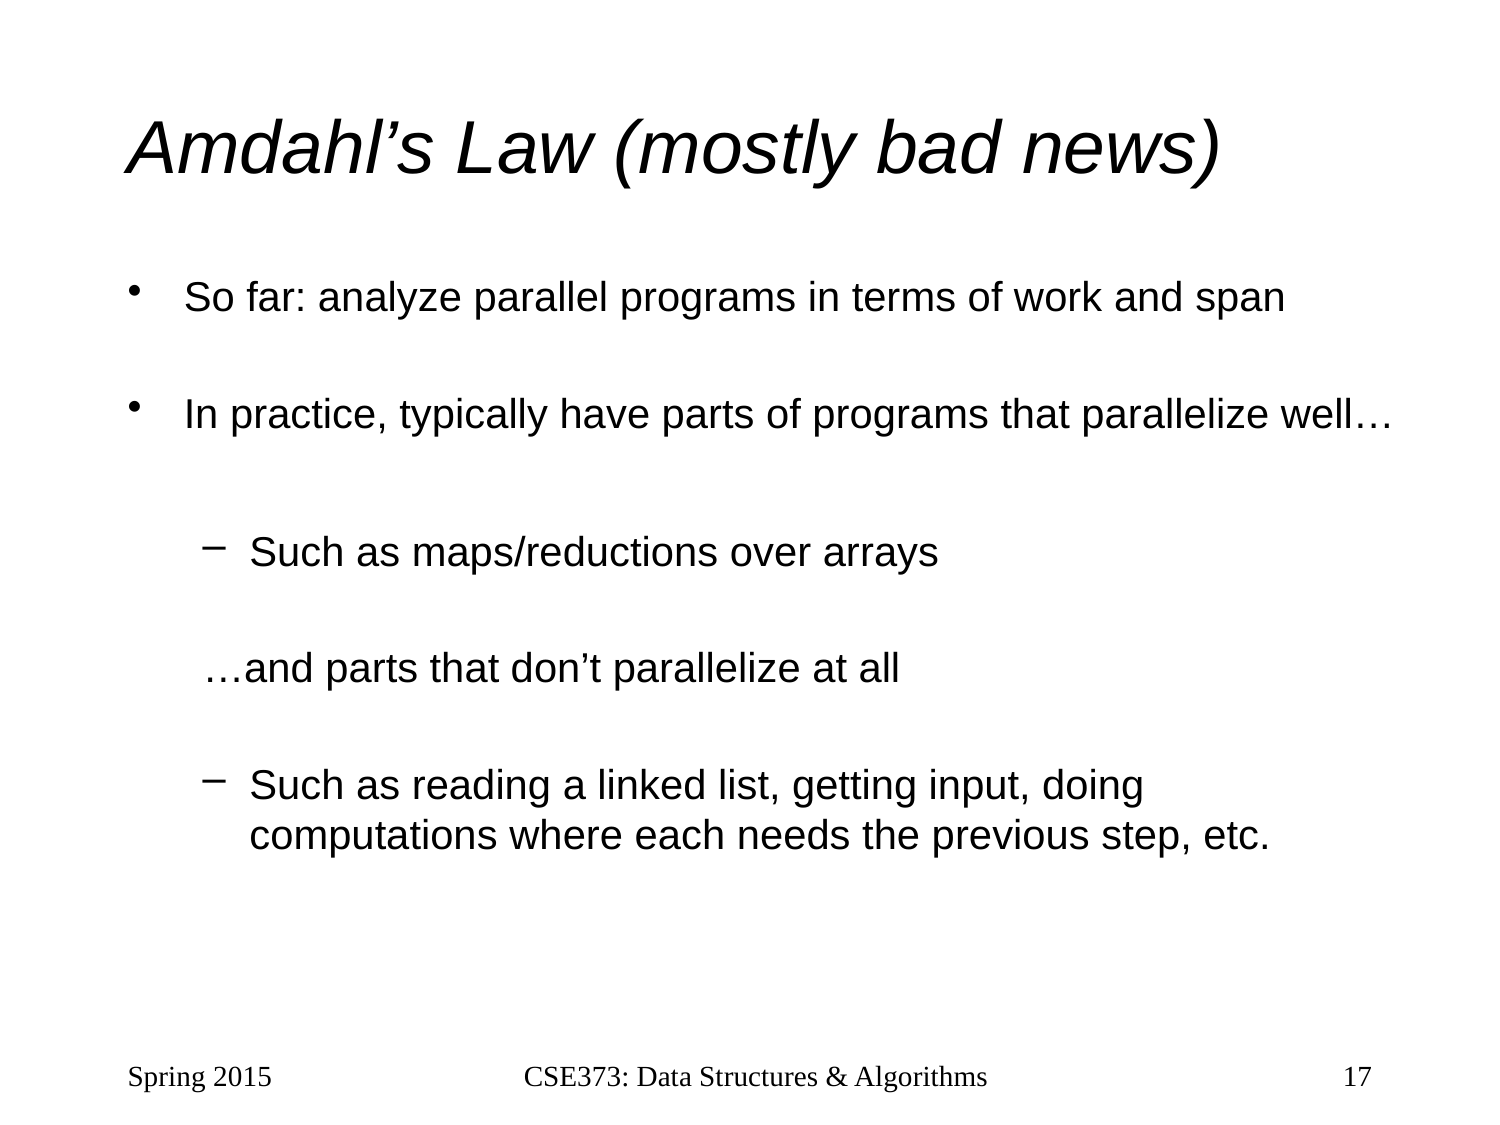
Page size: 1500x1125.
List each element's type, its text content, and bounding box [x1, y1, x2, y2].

footer CSE373: Data Structures & Algorithms [474, 1049, 1038, 1125]
slide_number 17 [1074, 1049, 1388, 1125]
list So far: analyze parallel programs in terms of work and span In practice, typically have parts of programs that parallelize well… Such as maps/reductions over arrays …and parts that don’t parallelize at all Such as reading a linked list, getting input, doing computations where each needs the previous step, etc. [112, 262, 1413, 1013]
slide_number Spring 2015 [112, 1049, 426, 1125]
title Amdahl’s Law (mostly bad news) [112, 49, 1388, 238]
